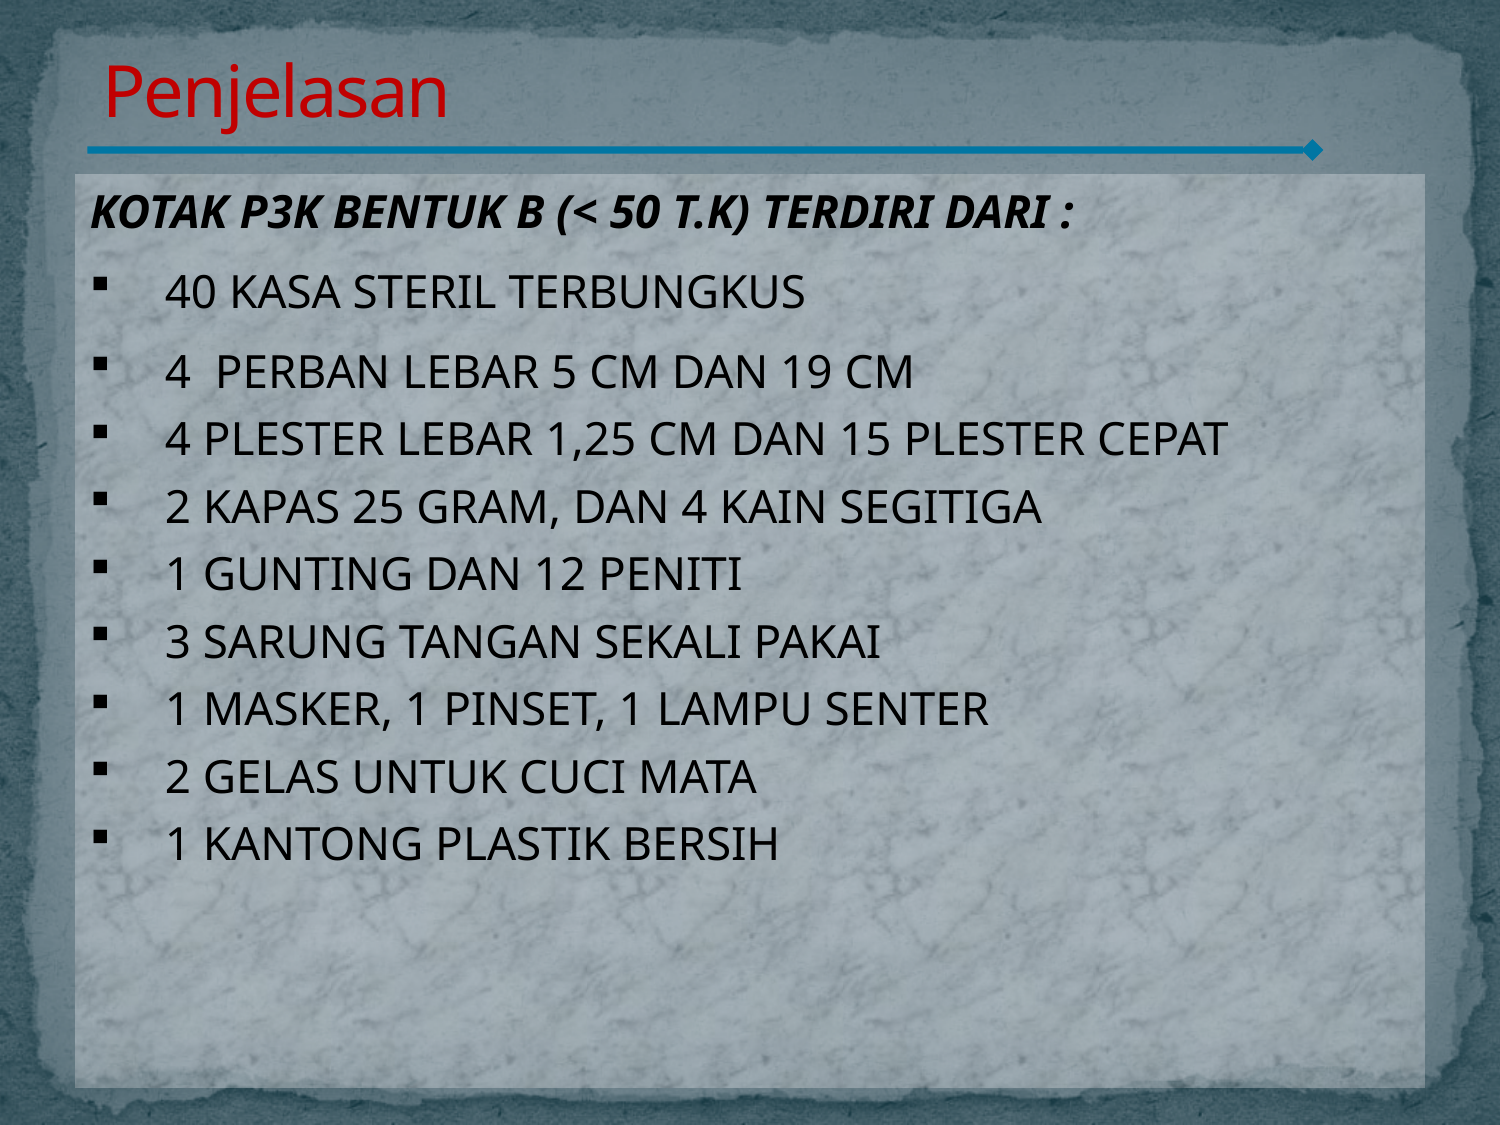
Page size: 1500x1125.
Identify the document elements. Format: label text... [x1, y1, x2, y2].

title [99, 47, 1225, 149]
text_box [87, 143, 1319, 157]
text_box Penjelasan [87, 37, 1213, 140]
list KOTAK P3K BENTUK B (< 50 T.K) TERDIRI DARI : 40 KASA STERIL TERBUNGKUS 4 PERBAN LEBAR 5 CM DAN 19 CM 4 PLESTER LEBAR 1,25 CM DAN 15 PLESTER CEPAT 2 KAPAS 25 GRAM, DAN 4 KAIN SEGITIGA 1 GUNTING DAN 12 PENITI 3 SARUNG TANGAN SEKALI PAKAI 1 MASKER, 1 PINSET, 1 LAMPU SENTER 2 GELAS UNTUK CUCI MATA 1 KANTONG PLASTIK BERSIH [75, 174, 1425, 1088]
